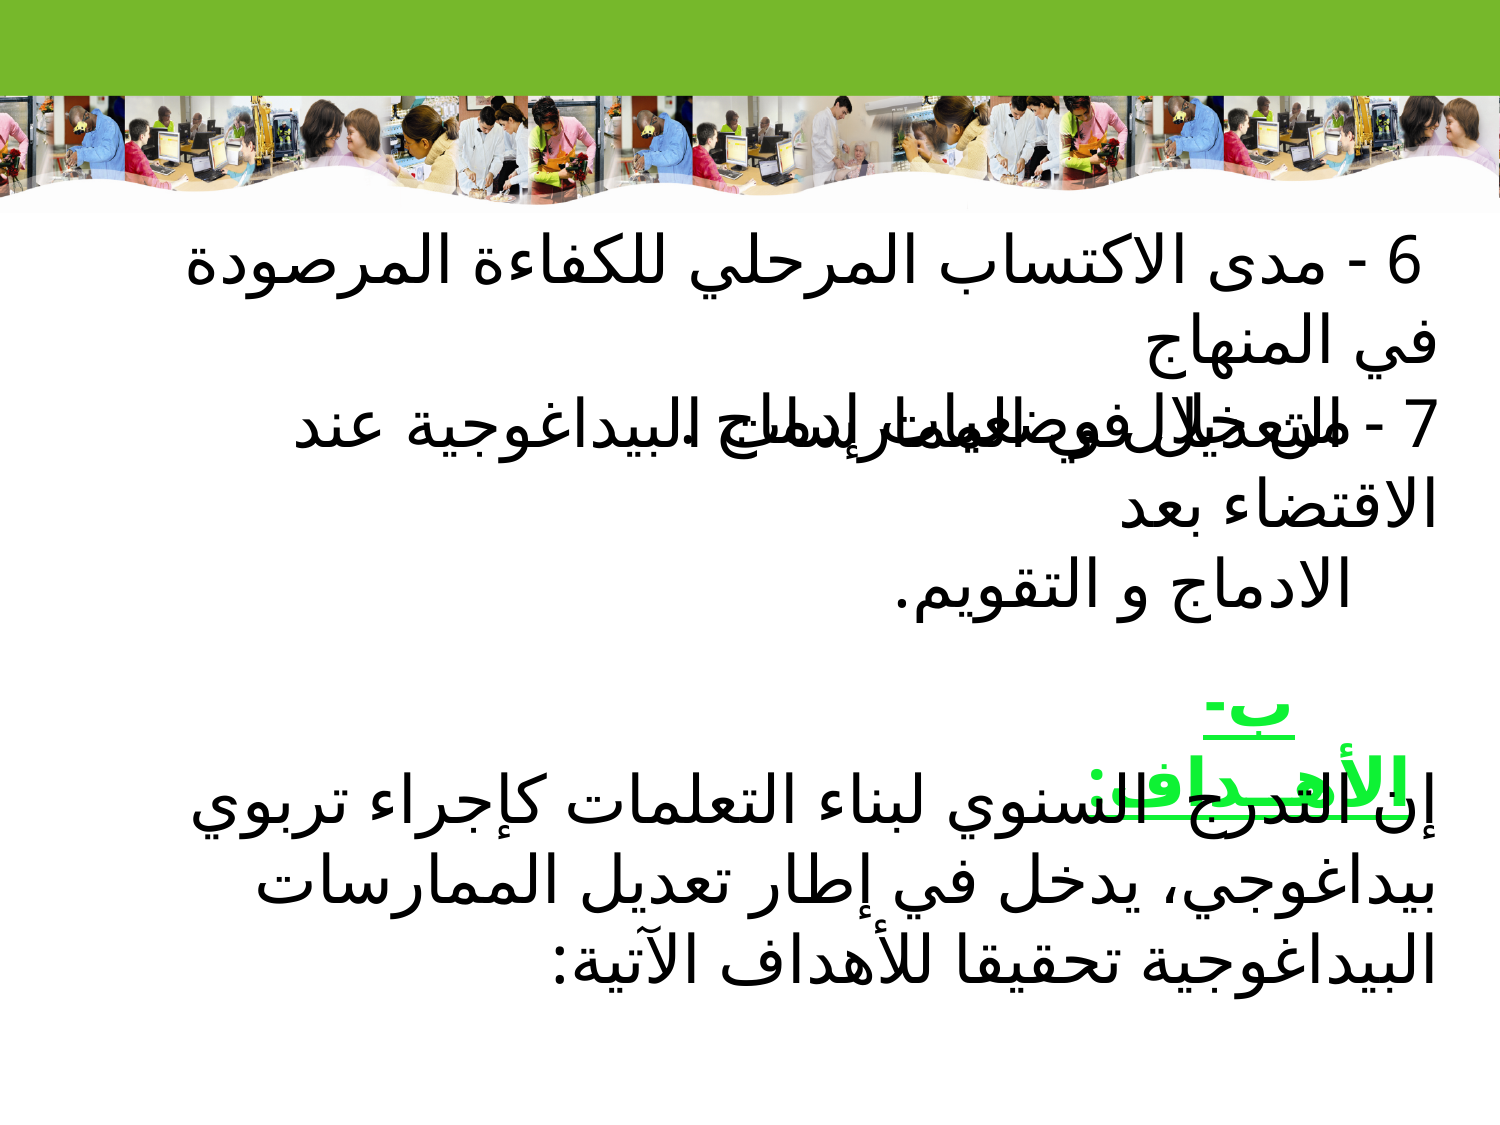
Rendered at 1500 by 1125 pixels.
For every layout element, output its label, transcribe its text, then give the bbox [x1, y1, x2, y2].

picture [0, 0, 1500, 213]
text_box إن التدرج السنوي لبناء التعلمات كإجراء تربوي بيداغوجي، يدخل في إطار تعديل الممارسات البيداغوجية تحقيقا للأهداف الآتية: [14, 749, 1455, 1125]
text_box 6 - مدى الاكتساب المرحلي للكفاءة المرصودة في المنهاج من خلال وضعيات إدماج . [138, 209, 1456, 524]
text_box 7 - التعديل في الممارسات البيداغوجية عند الاقتضاء بعد الادماج و التقويم. [150, 373, 1456, 688]
text_box ب- الأهــداف: [1042, 652, 1456, 887]
